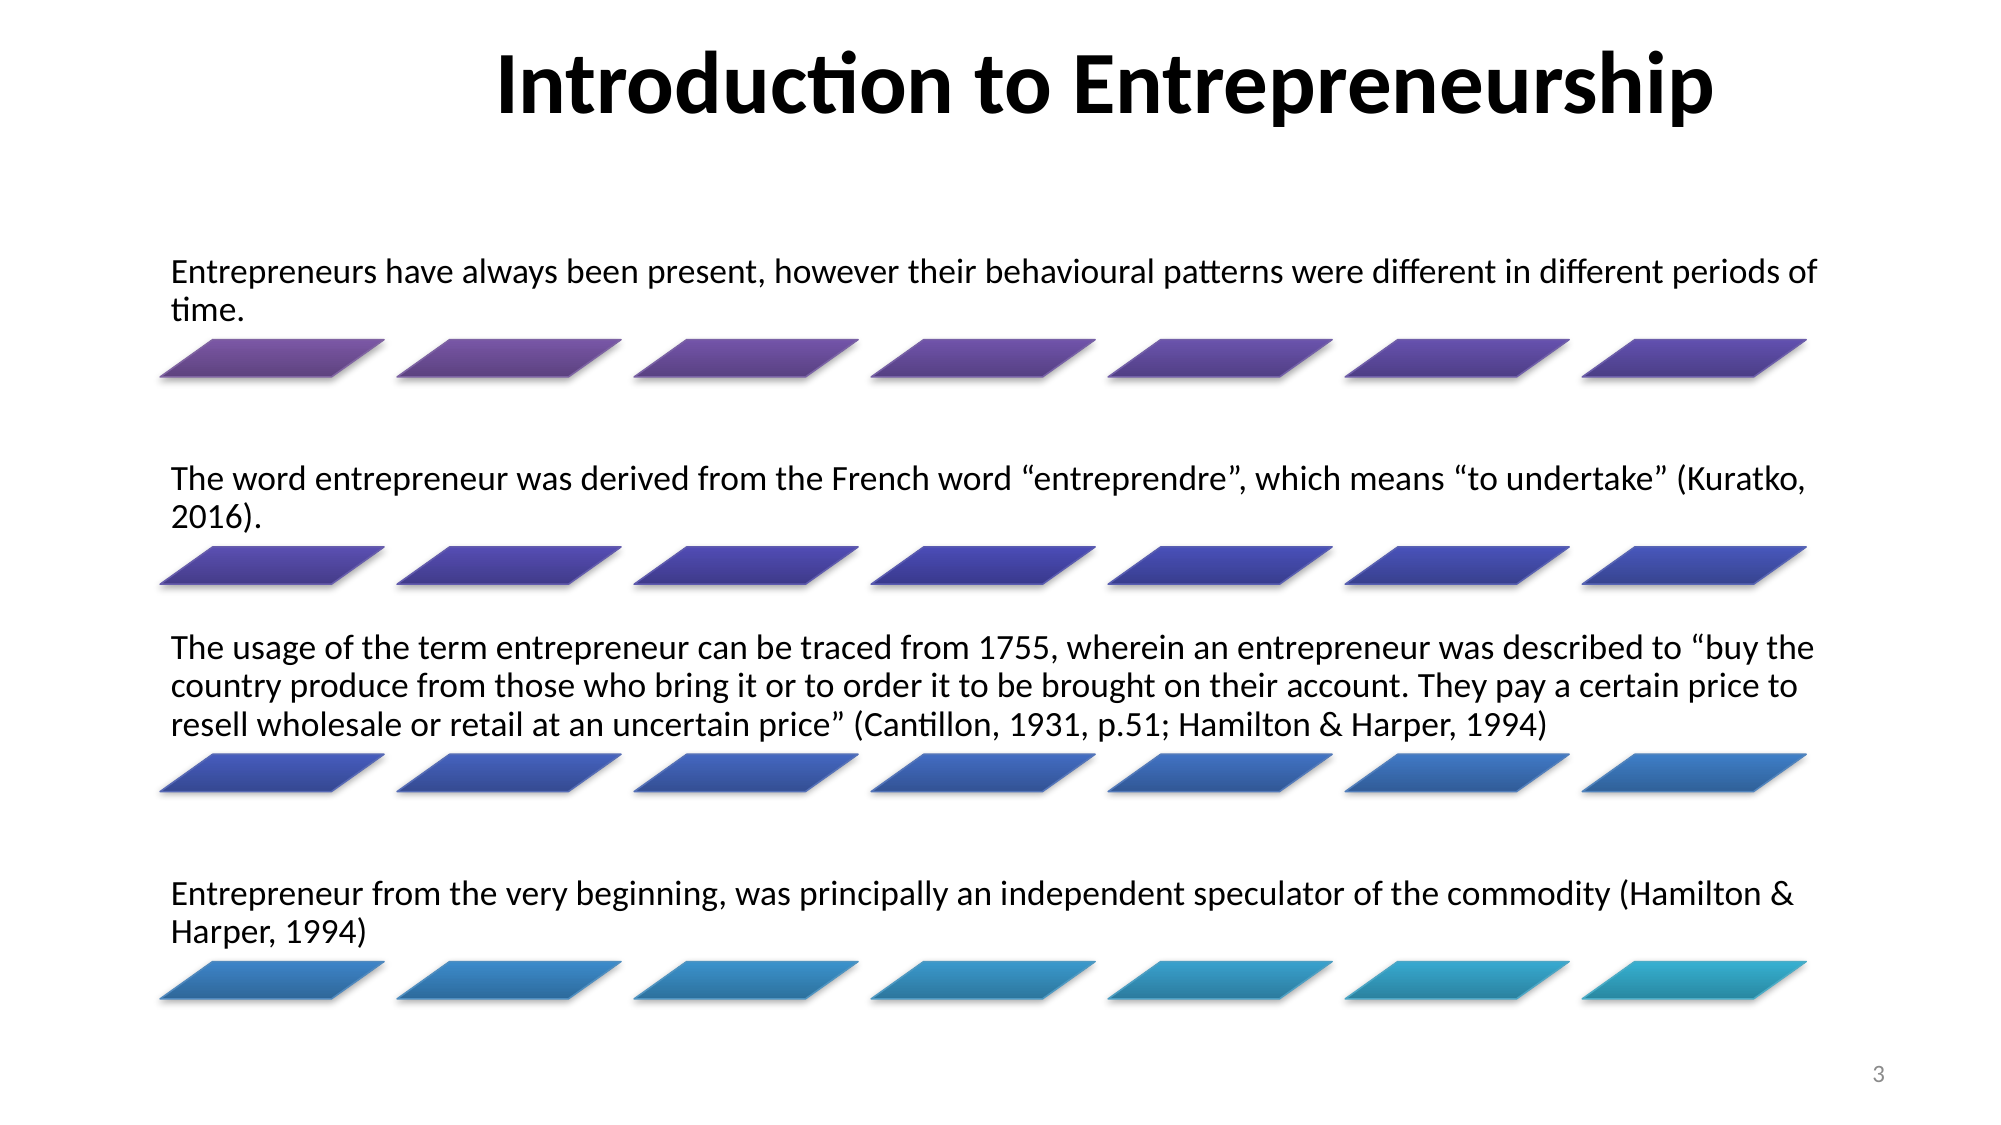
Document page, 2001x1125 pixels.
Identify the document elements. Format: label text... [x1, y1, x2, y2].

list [66, 160, 1934, 1026]
title Introduction to Entrepreneurship [362, 17, 1850, 140]
slide_number 3 [1433, 1042, 1900, 1103]
